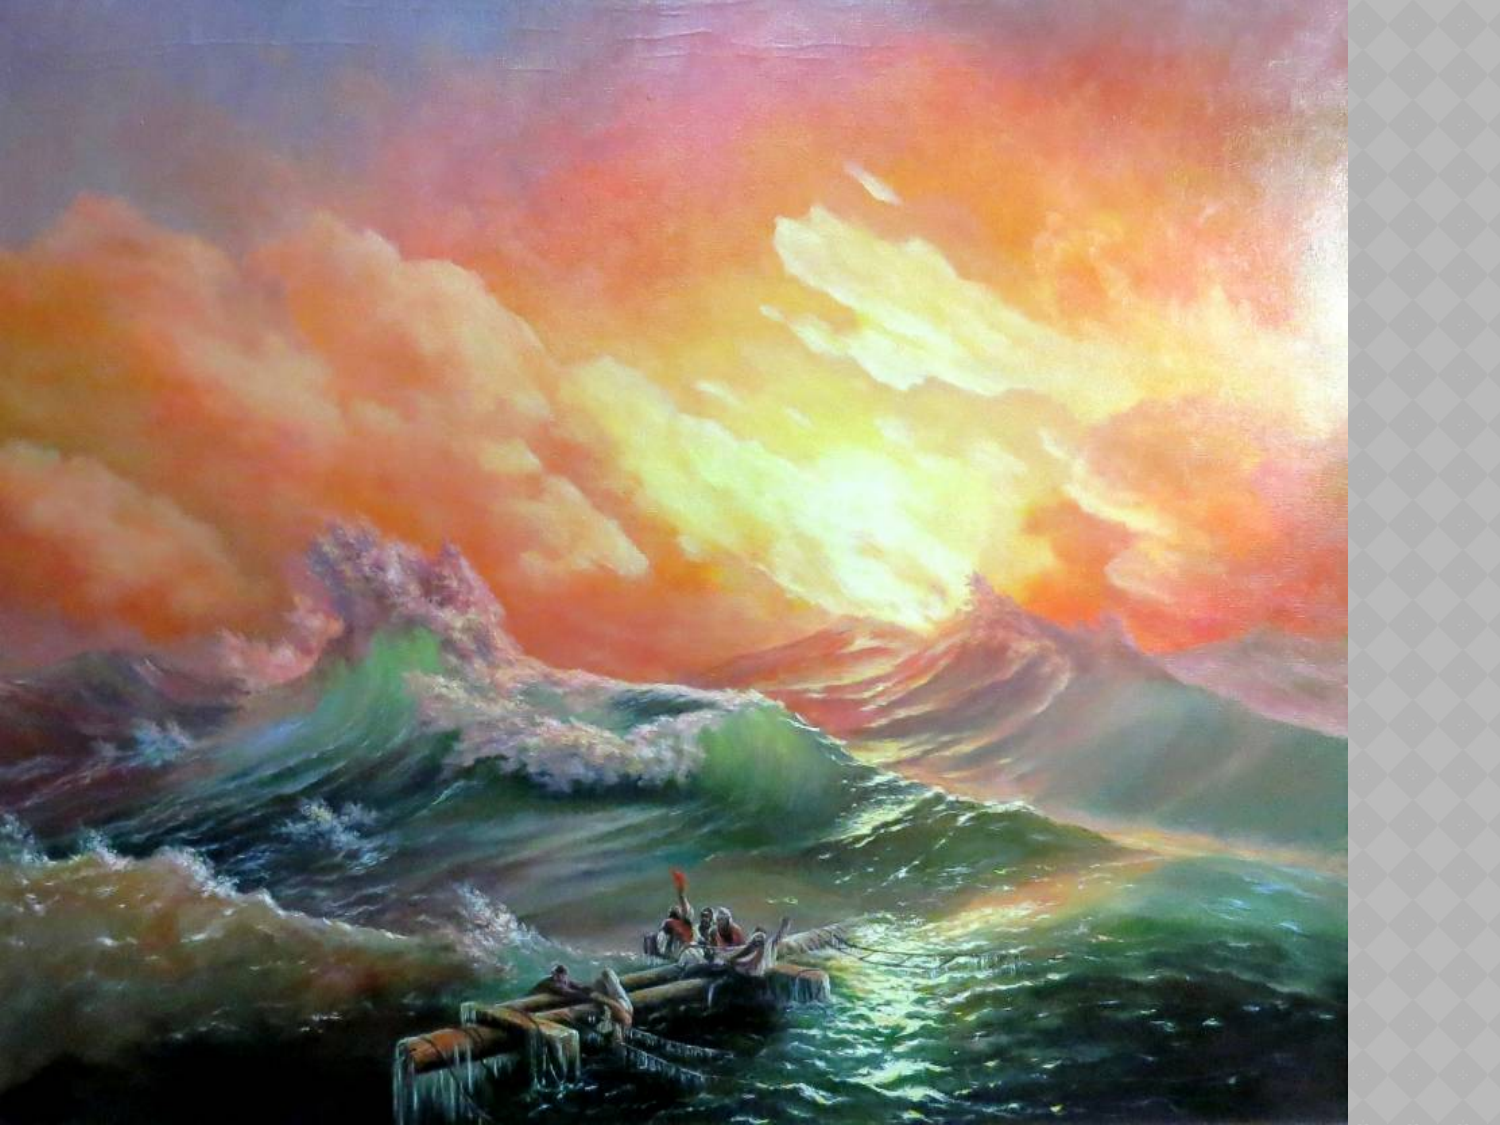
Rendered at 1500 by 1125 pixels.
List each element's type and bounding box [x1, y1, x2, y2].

picture [0, 0, 1348, 1125]
